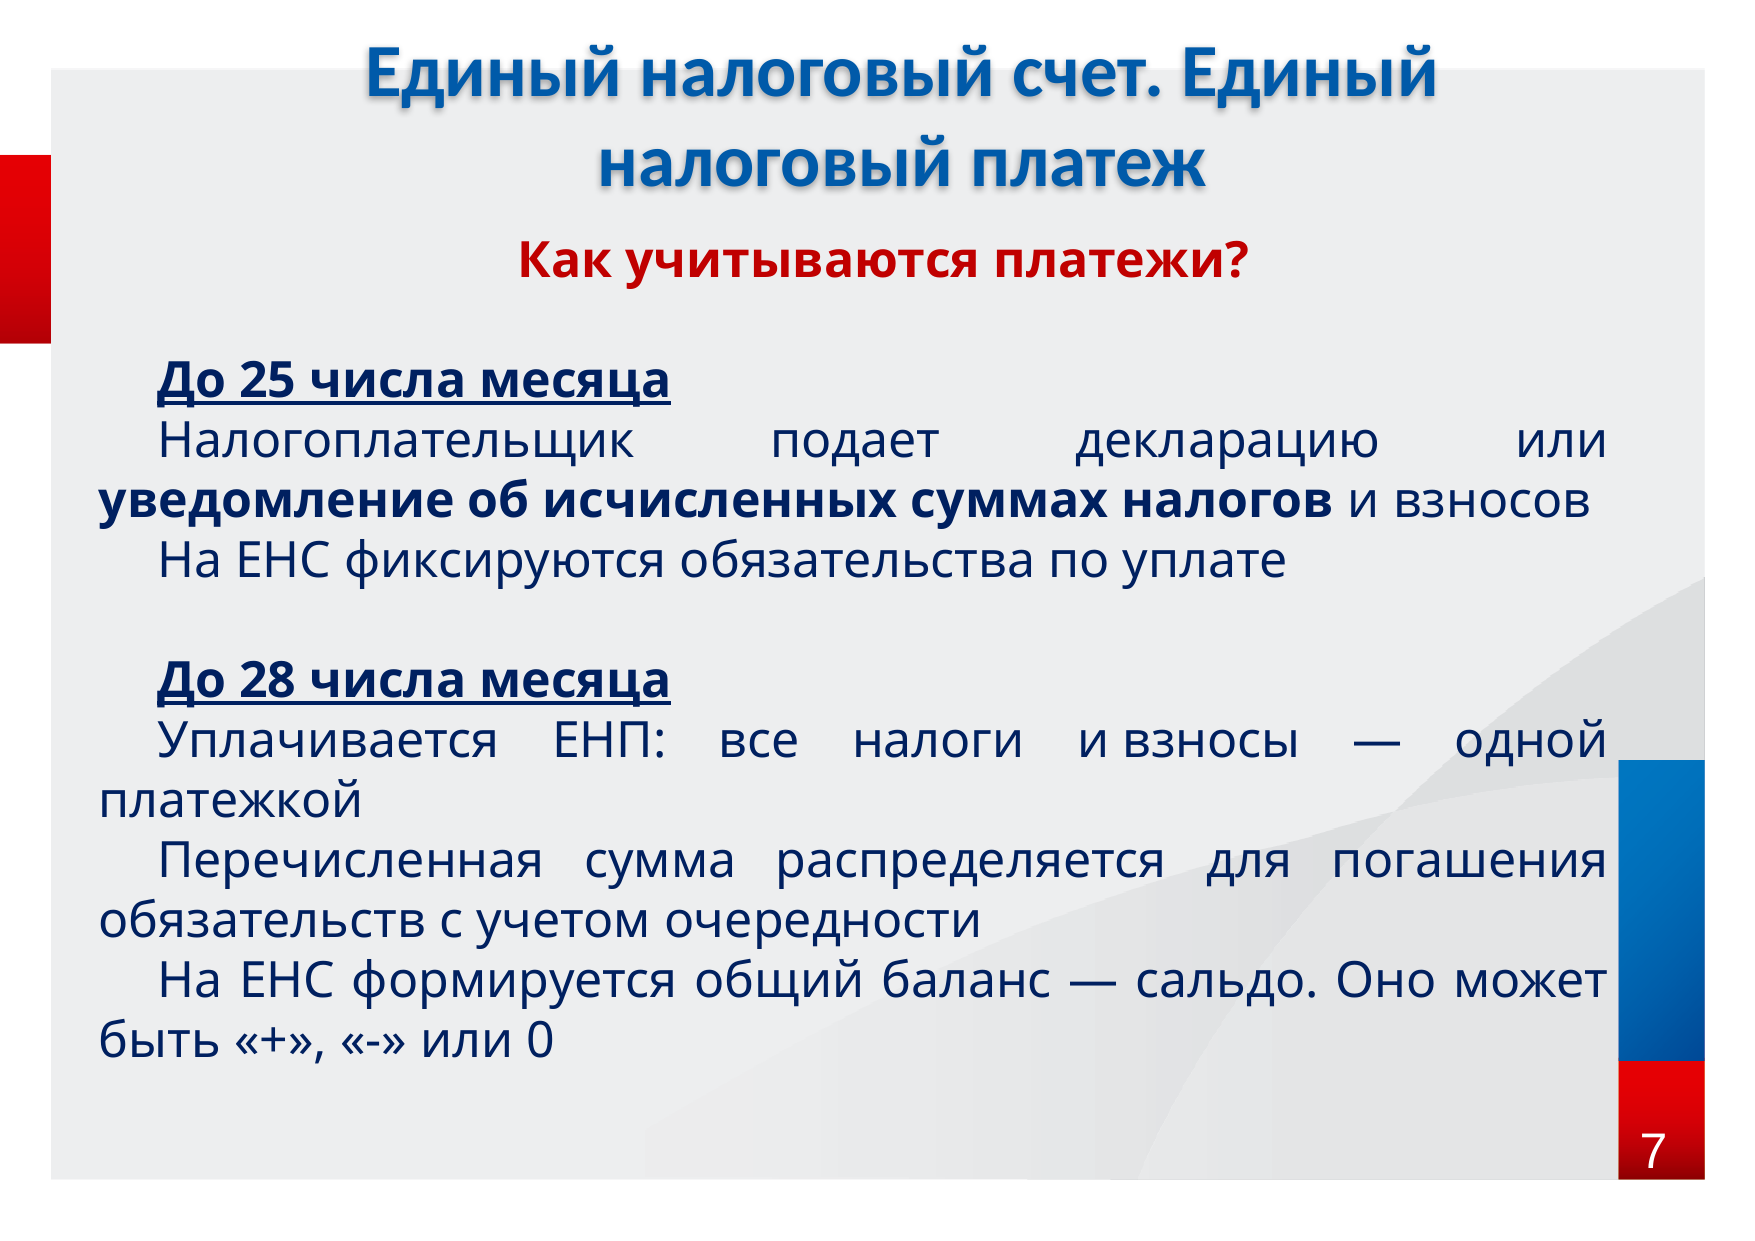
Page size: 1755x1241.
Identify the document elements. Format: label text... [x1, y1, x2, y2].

text_box Единый налоговый счет. Единый налоговый платеж [182, 5, 1623, 217]
text_box Как учитываются платежи? До 25 числа месяца Налогоплательщик подает декларацию или уведомление об исчисленных суммах налогов и взносов На ЕНС фиксируются обязательства по уплате До 28 числа месяца Уплачивается ЕНП: все налоги и взносы — одной платежкой Перечисленная сумма распределяется для погашения обязательств с учетом очередности На ЕНС формируется общий баланс — сальдо. Оно может быть «+», «-» или 0 [85, 521, 1623, 833]
slide_number 7 [1585, 1104, 1722, 1209]
picture [0, 0, 1755, 1241]
